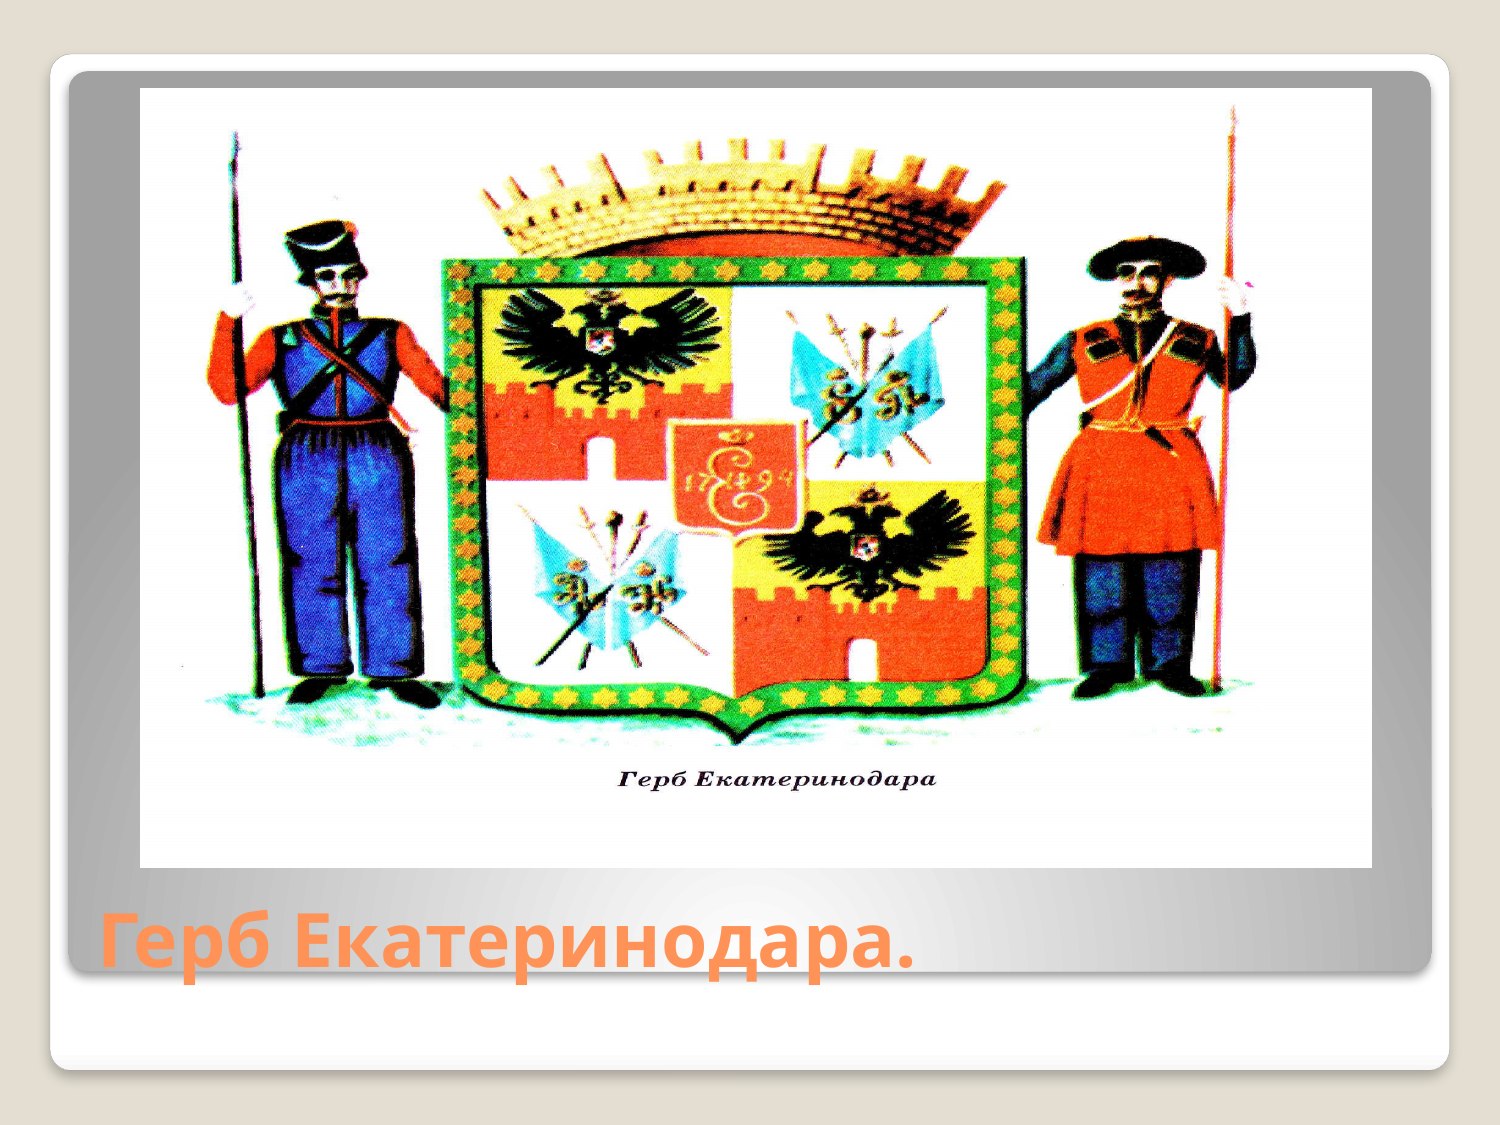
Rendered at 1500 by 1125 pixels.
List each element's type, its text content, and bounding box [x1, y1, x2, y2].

title Герб Екатеринодара. [82, 817, 1425, 990]
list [140, 88, 1372, 868]
